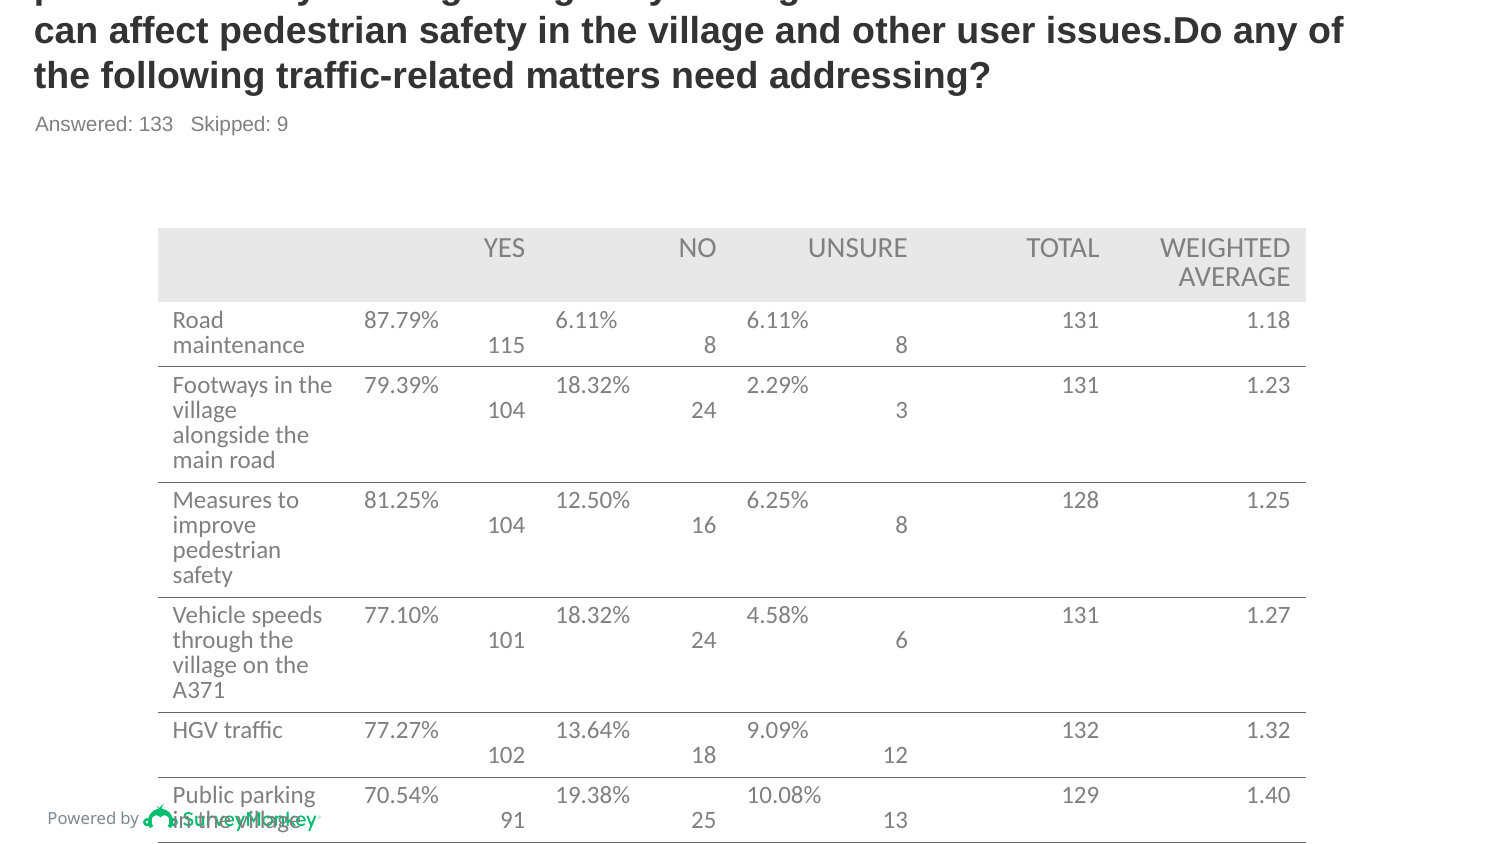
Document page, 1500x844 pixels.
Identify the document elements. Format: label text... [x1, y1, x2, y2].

table_cell 18.32% 24 [540, 367, 732, 482]
table_cell 79.39% 104 [349, 367, 540, 482]
table_cell 1.18 [1114, 302, 1306, 366]
table_cell 12.50% 16 [540, 483, 732, 597]
table_cell 6.11% 8 [540, 302, 732, 366]
table_cell 129 [923, 778, 1114, 842]
table_cell 81.25% 104 [349, 483, 540, 597]
list Answered: 133 Skipped: 9 [20, 102, 1371, 143]
title Q17: Traffic and TransportThe Neighbourhood Plan is not able to include policies directly relating to highway management and maintenance but can affect pedestrian safety in the village and other user issues.Do any of the following traffic-related matters need addressing? [18, 13, 1369, 104]
table_cell 87.79% 115 [349, 302, 540, 366]
table_cell 1.23 [1114, 367, 1306, 482]
table_cell 77.10% 101 [349, 598, 540, 712]
table_cell Measures to improve pedestrian safety [158, 483, 349, 597]
table_cell Public parking in the village [158, 778, 349, 842]
table_cell 1.32 [1114, 713, 1306, 777]
table_cell 128 [923, 483, 1114, 597]
table_cell 13.64% 18 [540, 713, 732, 777]
table_cell 70.54% 91 [349, 778, 540, 842]
table_cell 18.32% 24 [540, 598, 732, 712]
table_cell Road maintenance [158, 302, 349, 366]
table_cell 6.11% 8 [732, 302, 923, 366]
table_cell 19.38% 25 [540, 778, 732, 842]
table_cell 131 [923, 367, 1114, 482]
table_cell Vehicle speeds through the village on the A371 [158, 598, 349, 712]
table_header NO [540, 228, 732, 302]
table_cell 10.08% 13 [732, 778, 923, 842]
table_cell HGV traffic [158, 713, 349, 777]
table_cell 1.27 [1114, 598, 1306, 712]
table_cell 77.27% 102 [349, 713, 540, 777]
table_cell 6.25% 8 [732, 483, 923, 597]
table_cell 131 [923, 302, 1114, 366]
table_header WEIGHTED AVERAGE [1114, 228, 1306, 302]
table_header [158, 228, 349, 302]
table_cell 2.29% 3 [732, 367, 923, 482]
table_cell 1.40 [1114, 778, 1306, 842]
table_cell 132 [923, 713, 1114, 777]
table_header UNSURE [732, 228, 923, 302]
picture [132, 793, 158, 842]
table_cell Footways in the village alongside the main road [158, 367, 349, 482]
table_header TOTAL [923, 228, 1114, 302]
table_cell 9.09% 12 [732, 713, 923, 777]
table_header YES [349, 228, 540, 302]
table_cell 4.58% 6 [732, 598, 923, 712]
table_cell 131 [923, 598, 1114, 712]
table_cell 1.25 [1114, 483, 1306, 597]
